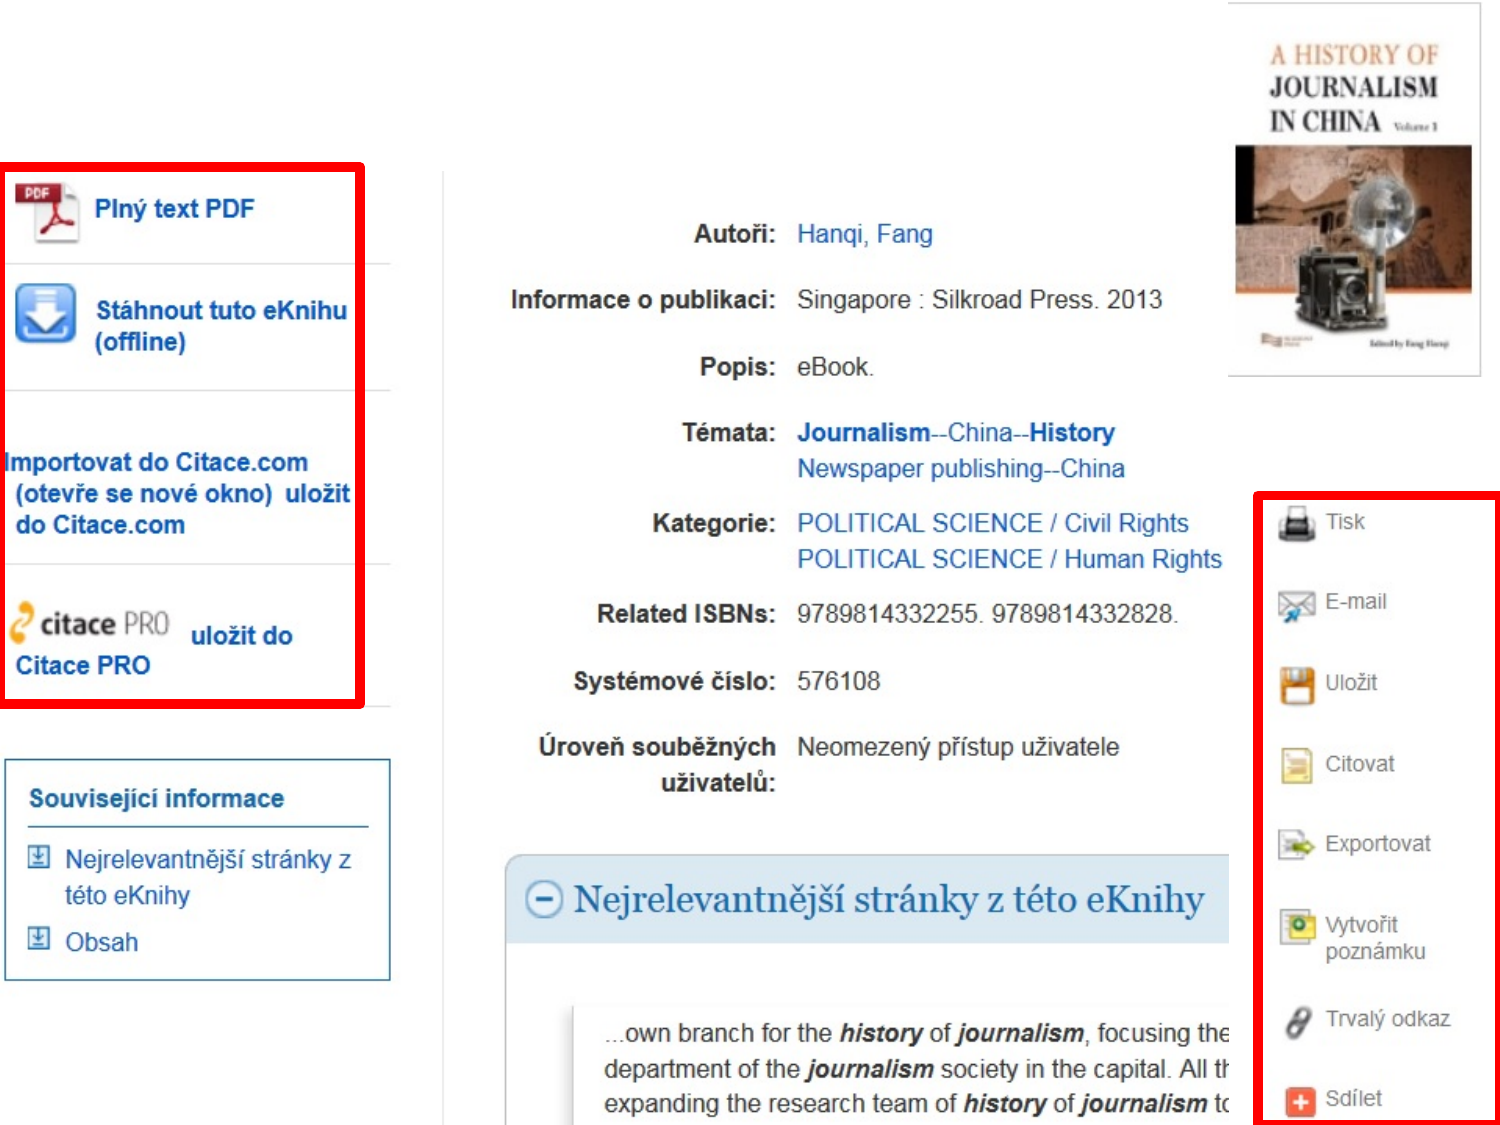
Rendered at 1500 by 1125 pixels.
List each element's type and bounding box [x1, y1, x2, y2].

picture [1269, 495, 1461, 1125]
picture [0, 0, 1484, 1125]
text_box [1256, 493, 1270, 1125]
text_box [0, 165, 362, 170]
text_box [1459, 493, 1500, 1125]
